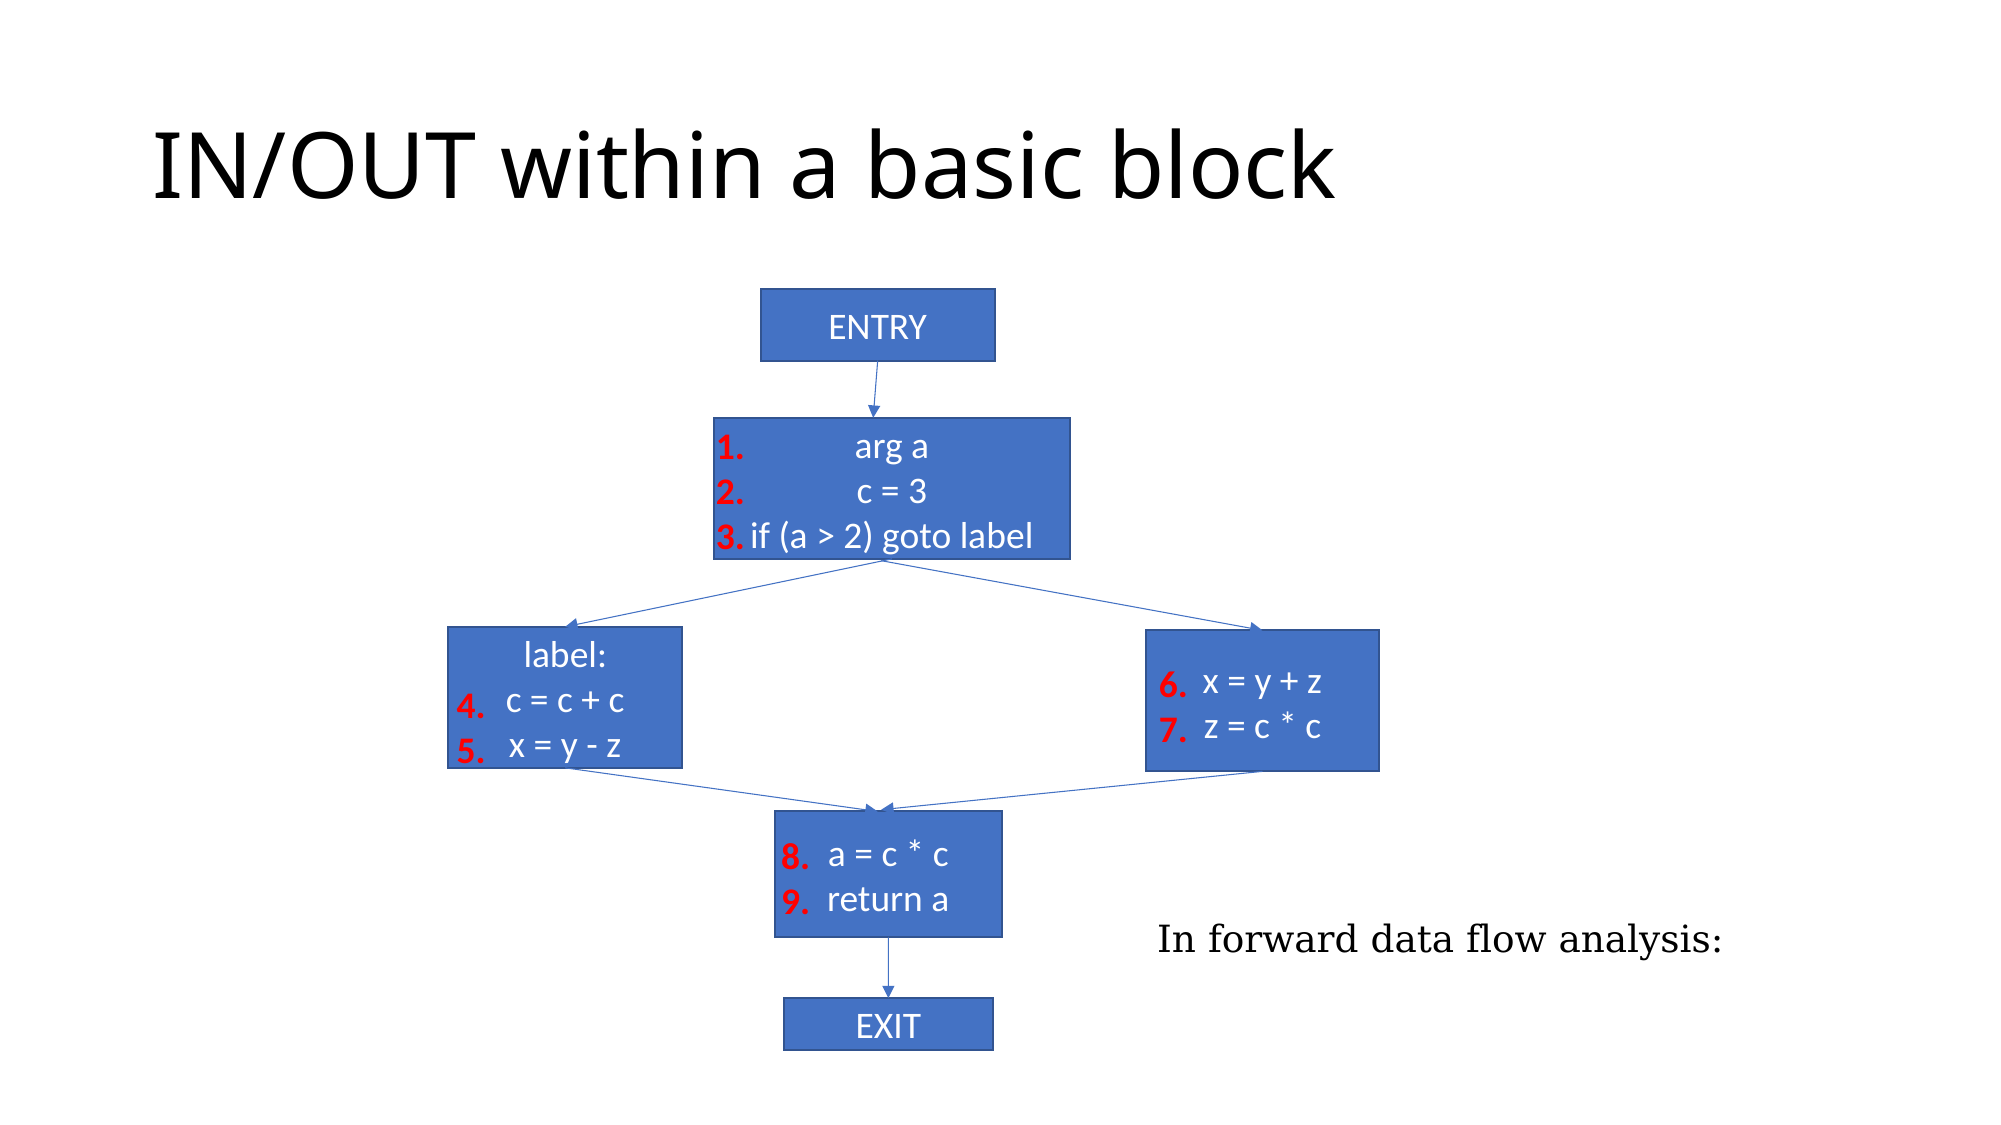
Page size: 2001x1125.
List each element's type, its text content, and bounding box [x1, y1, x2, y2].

text_box EXIT [783, 997, 994, 1051]
text_box 6. 7. [1144, 653, 1219, 758]
text_box ENTRY [760, 288, 996, 362]
text_box 4. 5. [441, 673, 529, 779]
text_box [881, 771, 1263, 810]
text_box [565, 558, 892, 627]
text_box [881, 560, 1263, 631]
text_box 8. 9. [766, 824, 842, 930]
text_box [873, 360, 878, 418]
text_box 1. 2. 3. [700, 415, 776, 558]
text_box arg a c = 3 if (a > 2) goto label [776, 417, 1071, 560]
text_box label: c = c + c x = y - z [447, 626, 683, 769]
text_box x = y + z z = c * c [1145, 629, 1380, 772]
text_box a = c * c return a [774, 810, 1003, 938]
title IN/OUT within a basic block [137, 59, 1863, 278]
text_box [565, 767, 878, 812]
